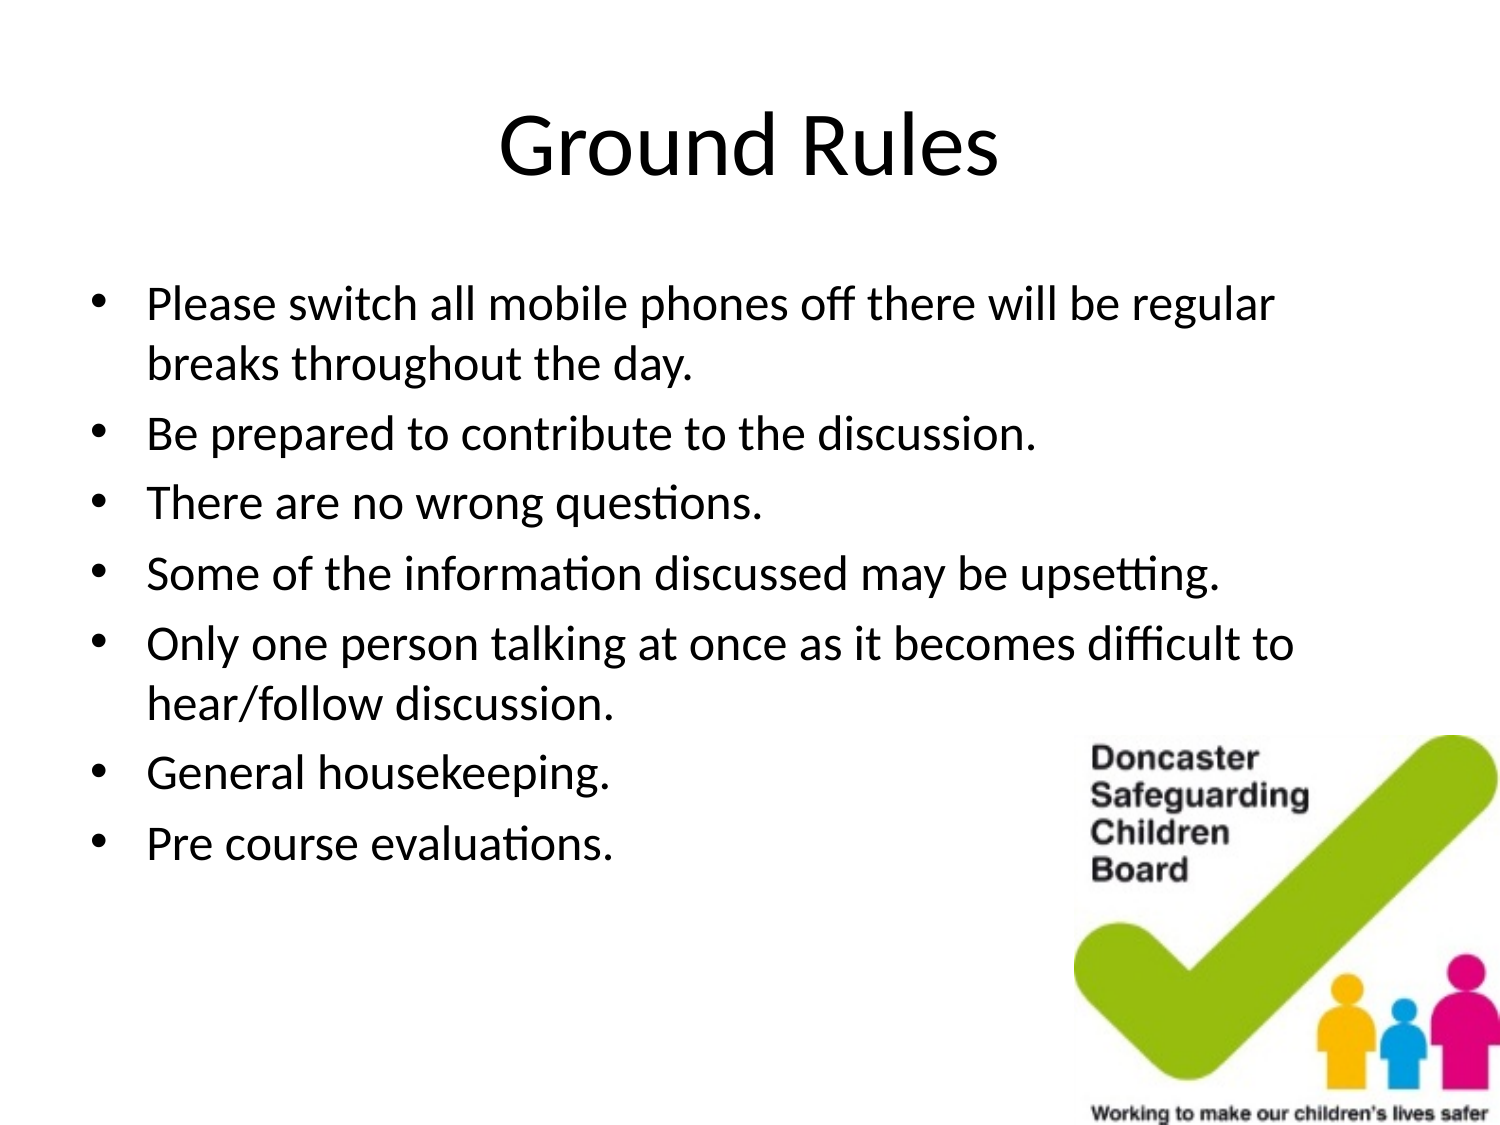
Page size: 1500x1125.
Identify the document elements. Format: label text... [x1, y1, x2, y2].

picture [1074, 734, 1500, 1125]
title Ground Rules [75, 45, 1425, 233]
list Please switch all mobile phones off there will be regular breaks throughout the day. Be prepared to contribute to the discussion. There are no wrong questions. Some of the information discussed may be upsetting. Only one person talking at once as it becomes difficult to hear/follow discussion. General housekeeping. Pre course evaluations. [75, 262, 1425, 1005]
